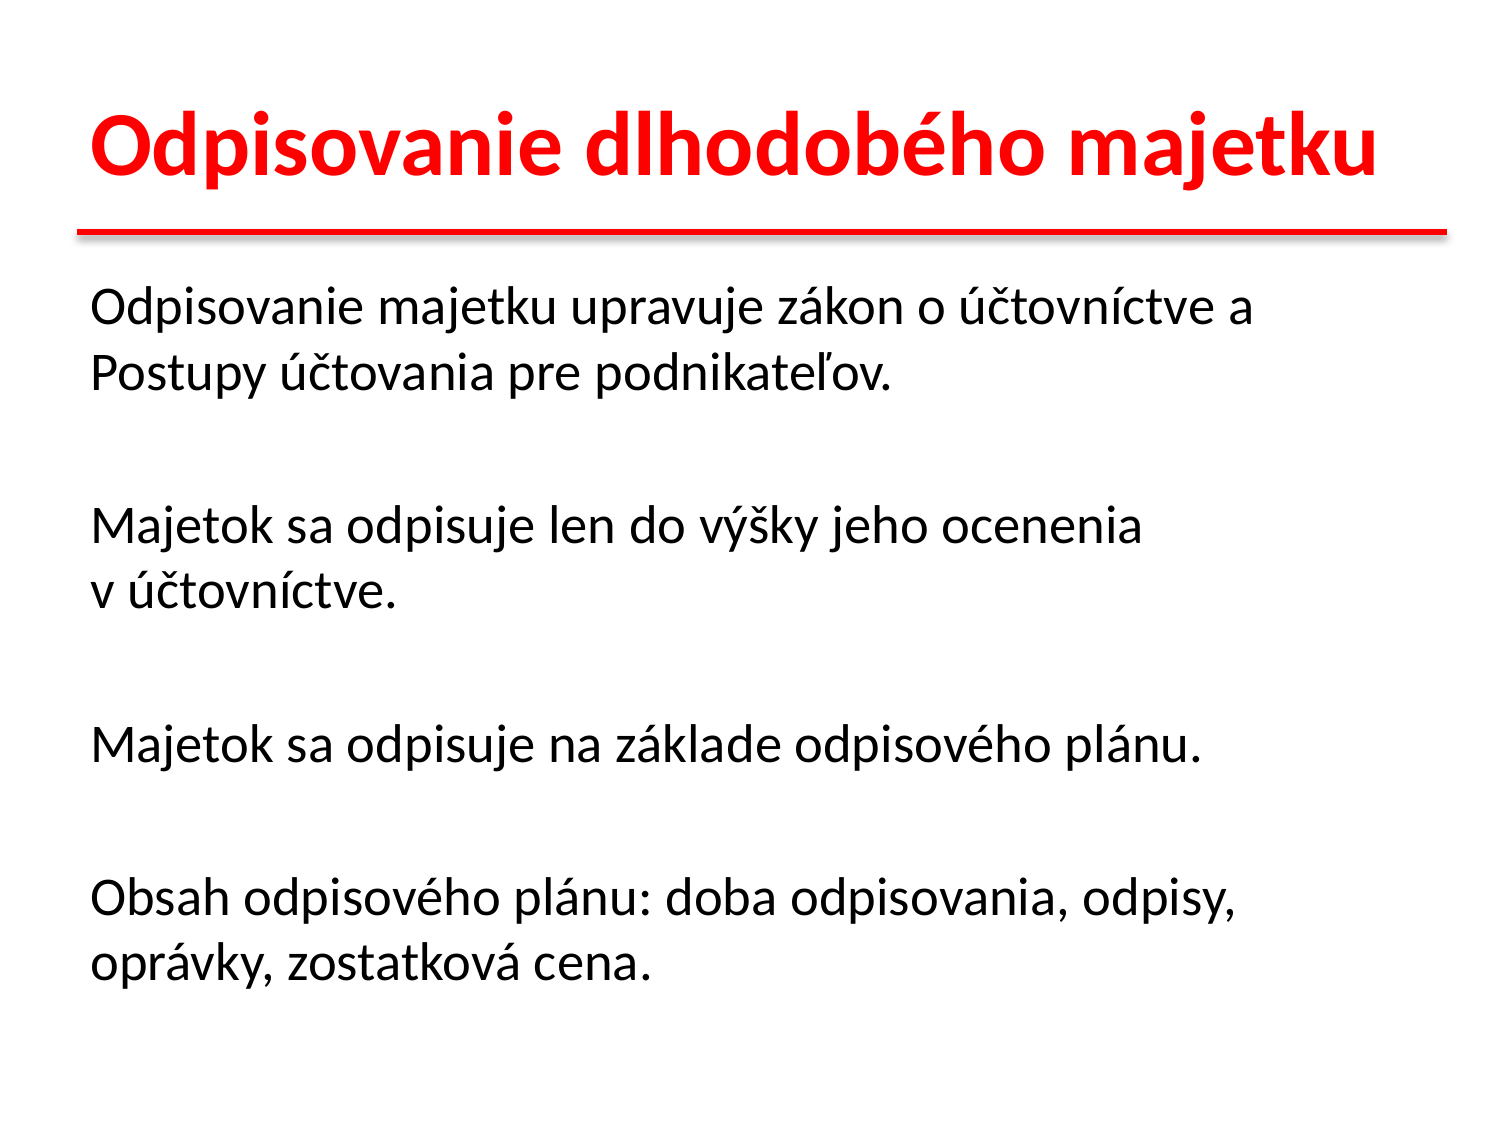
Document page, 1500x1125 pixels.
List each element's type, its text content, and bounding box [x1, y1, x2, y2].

title Odpisovanie dlhodobého majetku [75, 45, 1425, 233]
list Odpisovanie majetku upravuje zákon o účtovníctve a Postupy účtovania pre podnikateľov. Majetok sa odpisuje len do výšky jeho ocenenia v účtovníctve. Majetok sa odpisuje na základe odpisového plánu. Obsah odpisového plánu: doba odpisovania, odpisy, oprávky, zostatková cena. [75, 262, 1425, 1005]
